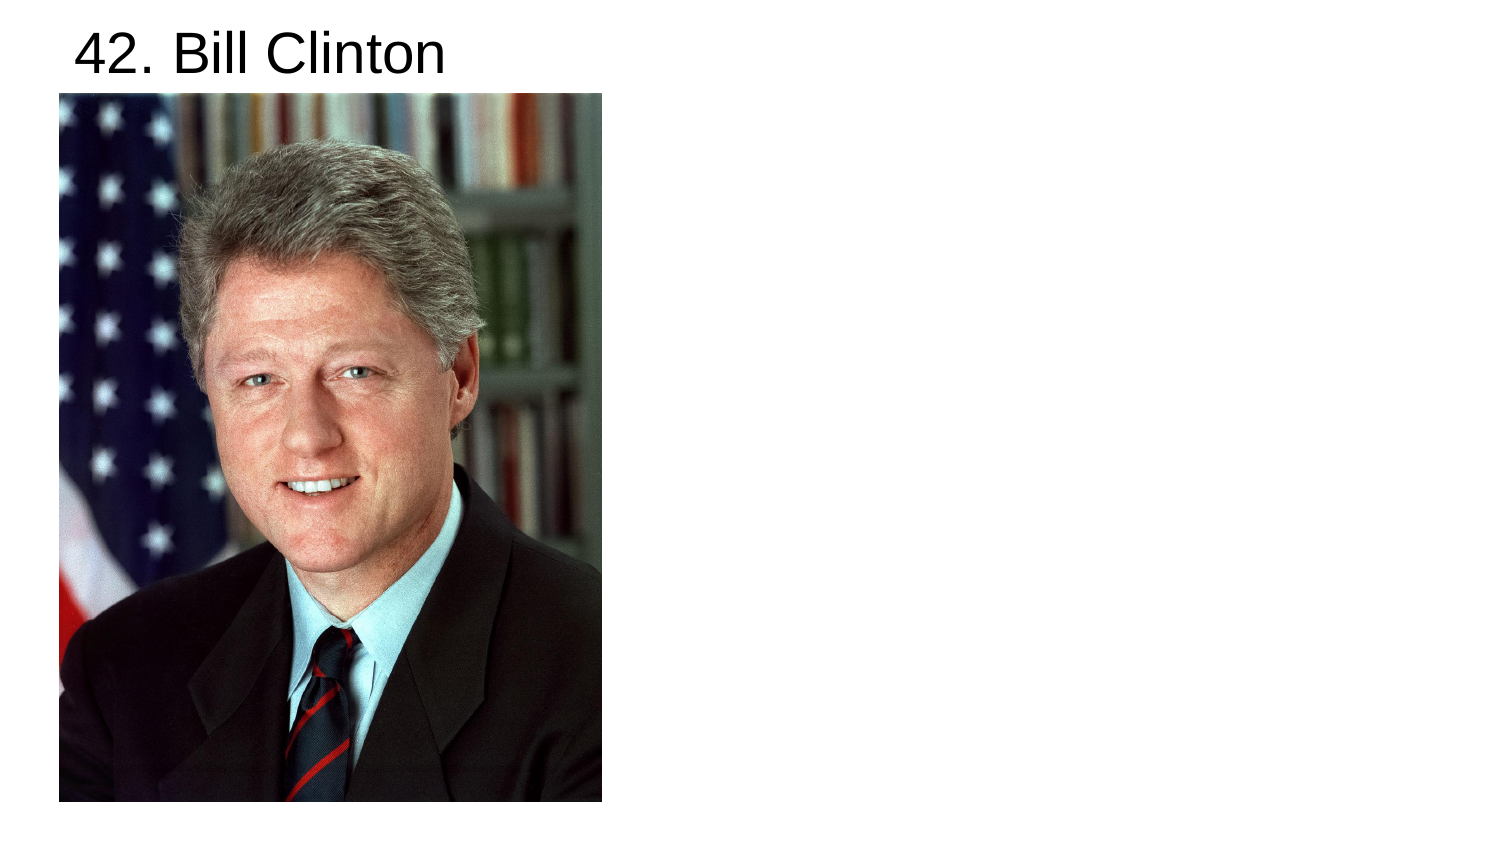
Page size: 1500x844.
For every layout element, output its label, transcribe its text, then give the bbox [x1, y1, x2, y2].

title 42. Bill Clinton [59, 0, 1458, 94]
picture [59, 93, 602, 802]
